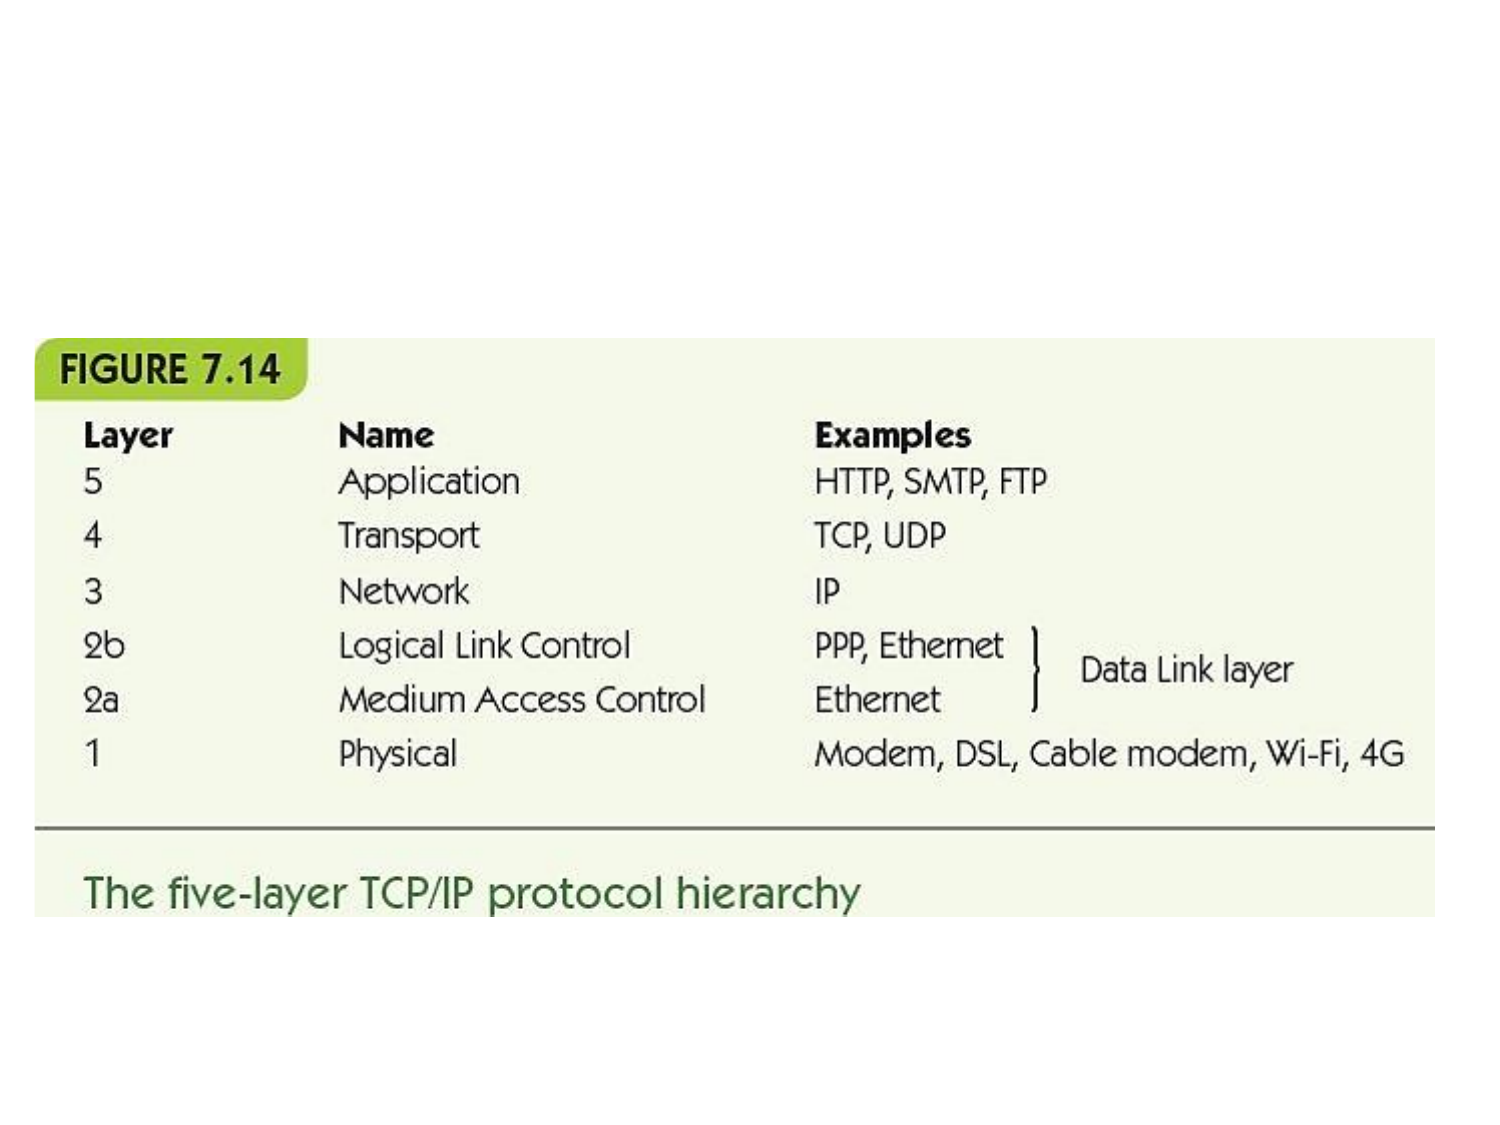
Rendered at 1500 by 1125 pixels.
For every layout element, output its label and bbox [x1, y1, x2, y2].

list [34, 337, 1436, 918]
